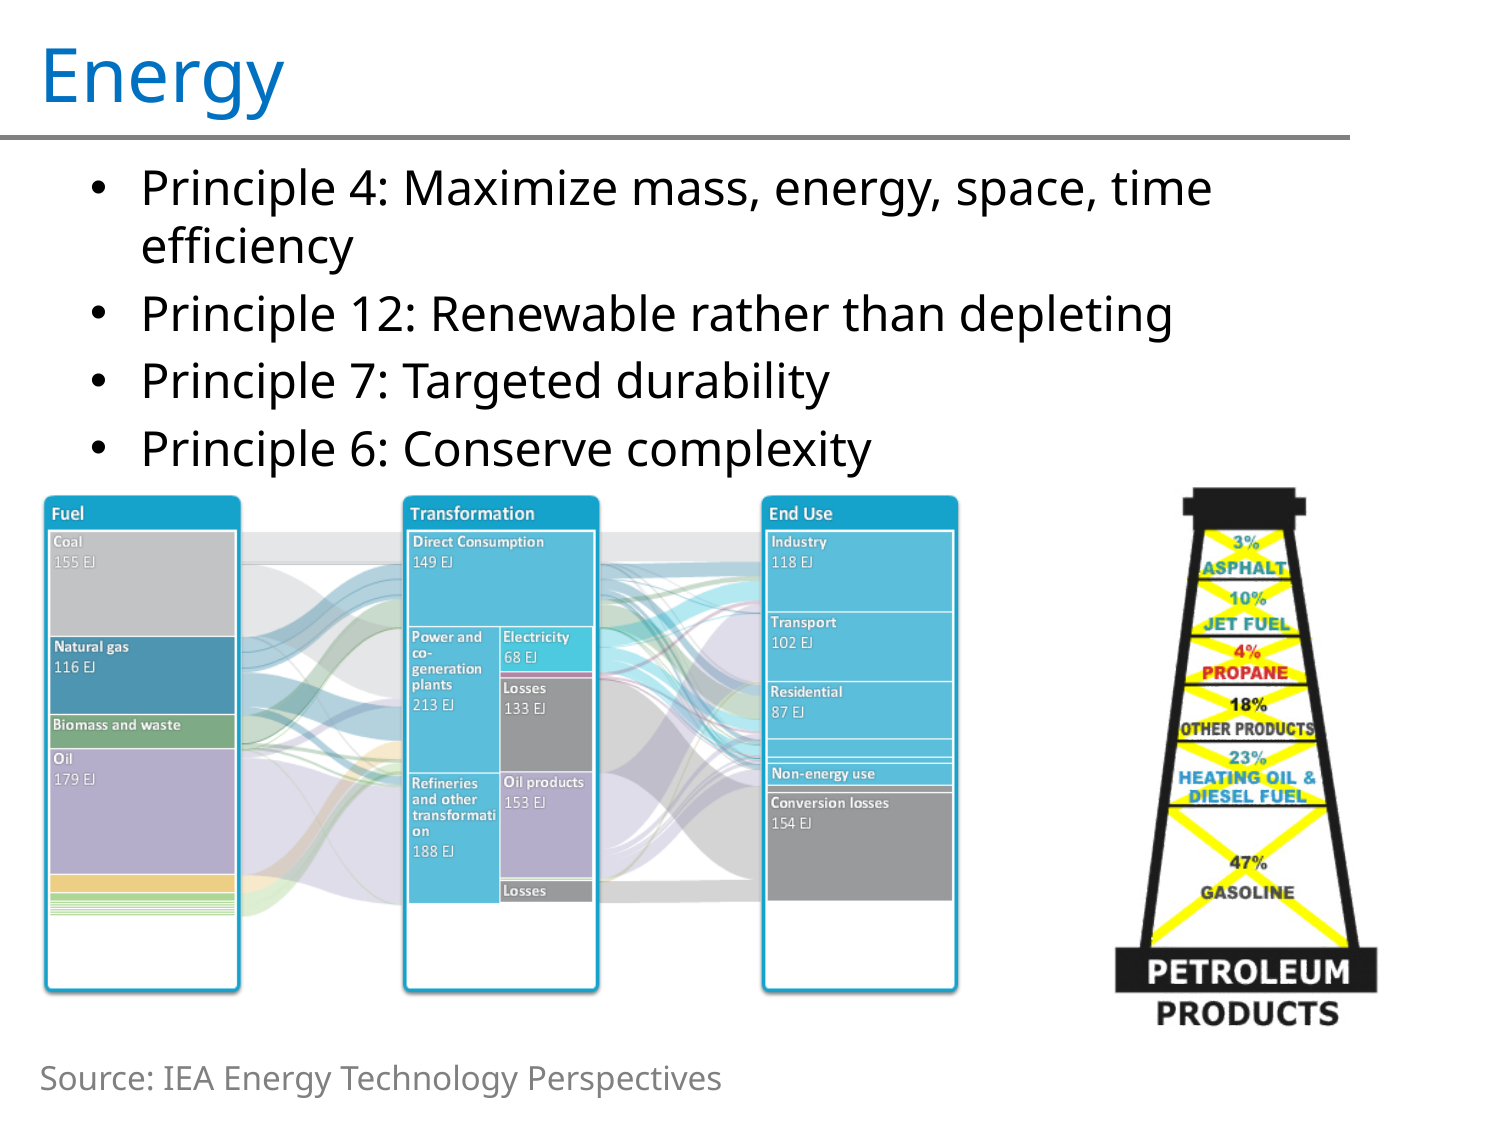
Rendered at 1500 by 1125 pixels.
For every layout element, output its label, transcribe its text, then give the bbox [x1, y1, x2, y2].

text_box Source: IEA Energy Technology Perspectives [24, 1049, 1375, 1105]
list Principle 4: Maximize mass, energy, space, time efficiency Principle 12: Renewable rather than depleting Principle 7: Targeted durability Principle 6: Conserve complexity [75, 149, 1450, 485]
picture [37, 487, 1500, 1027]
title Energy [24, 7, 1375, 138]
